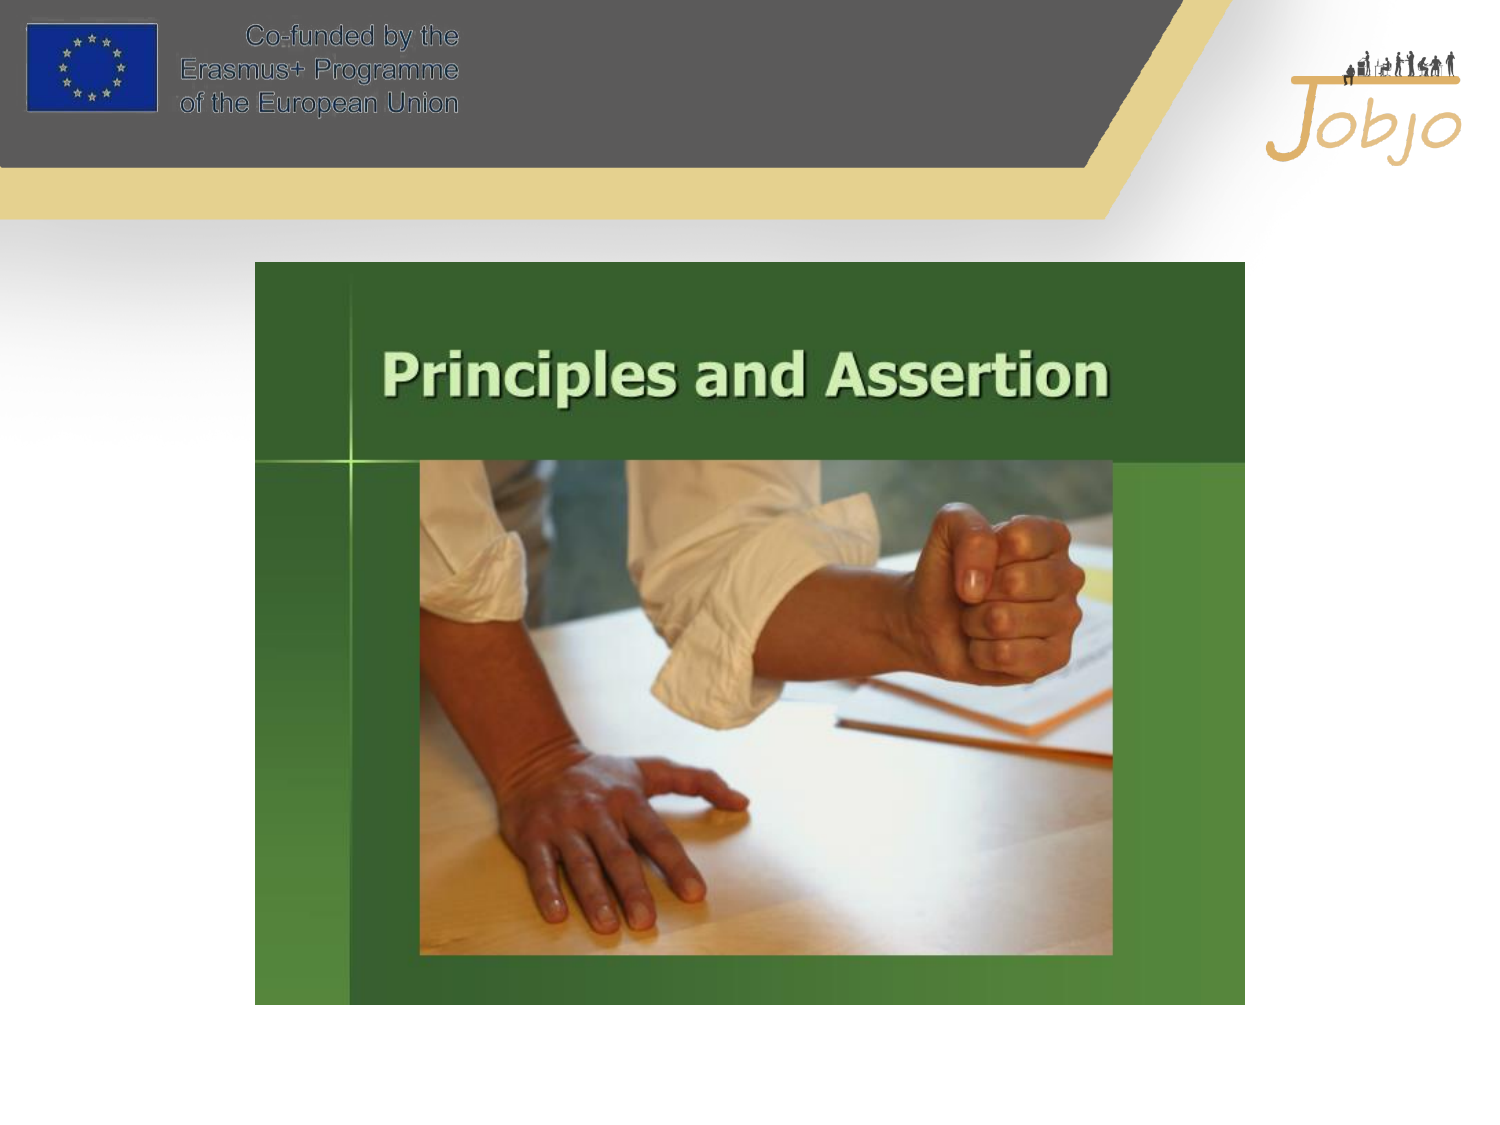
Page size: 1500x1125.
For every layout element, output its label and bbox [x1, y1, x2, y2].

list [254, 262, 1246, 1006]
picture [0, 0, 1500, 1125]
